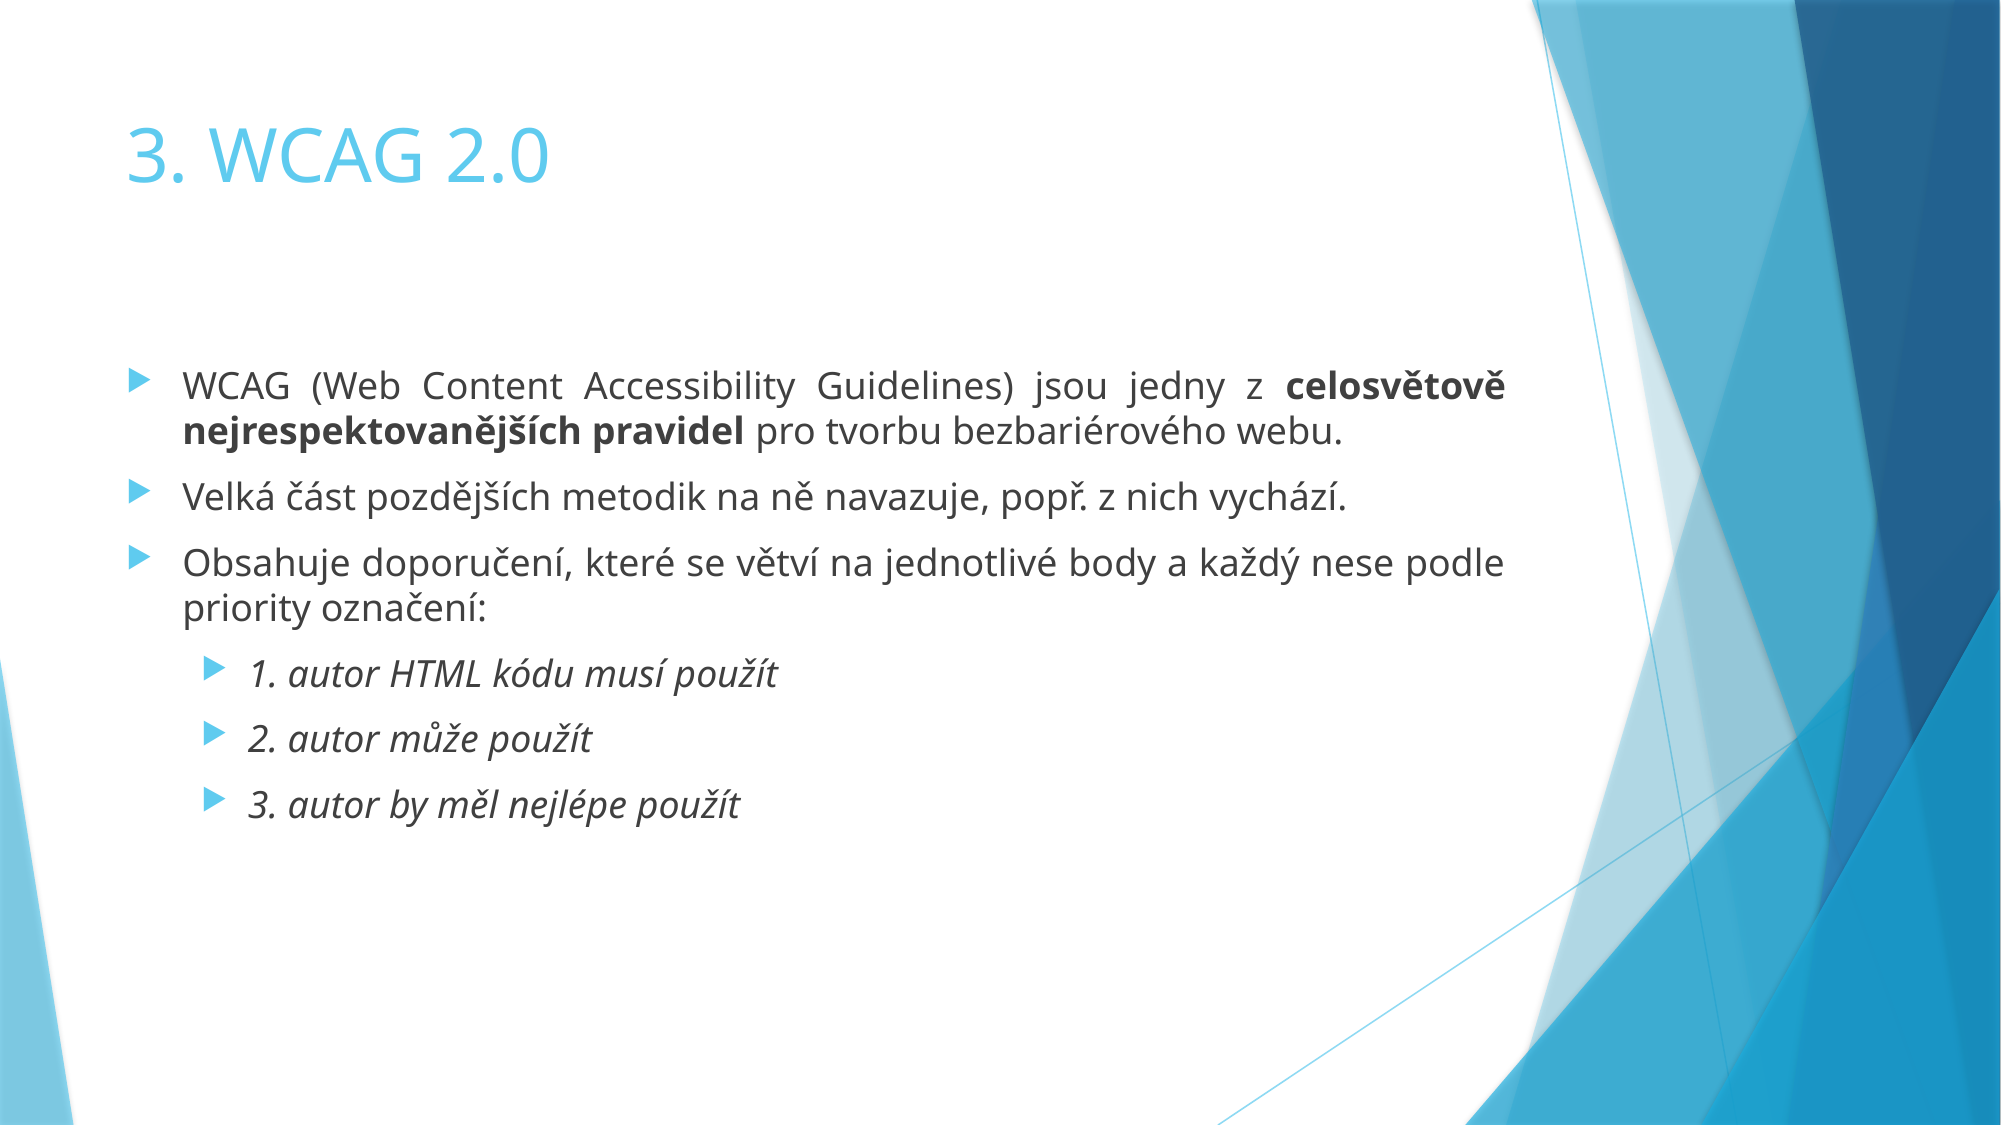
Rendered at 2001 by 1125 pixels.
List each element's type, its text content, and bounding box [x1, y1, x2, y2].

title 3. WCAG 2.0 [111, 99, 1522, 317]
list WCAG (Web Content Accessibility Guidelines) jsou jedny z celosvětově nejrespektovanějších pravidel pro tvorbu bezbariérového webu. Velká část pozdějších metodik na ně navazuje, popř. z nich vychází. Obsahuje doporučení, které se větví na jednotlivé body a každý nese podle priority označení: 1. autor HTML kódu musí použít 2. autor může použít 3. autor by měl nejlépe použít [111, 354, 1522, 992]
